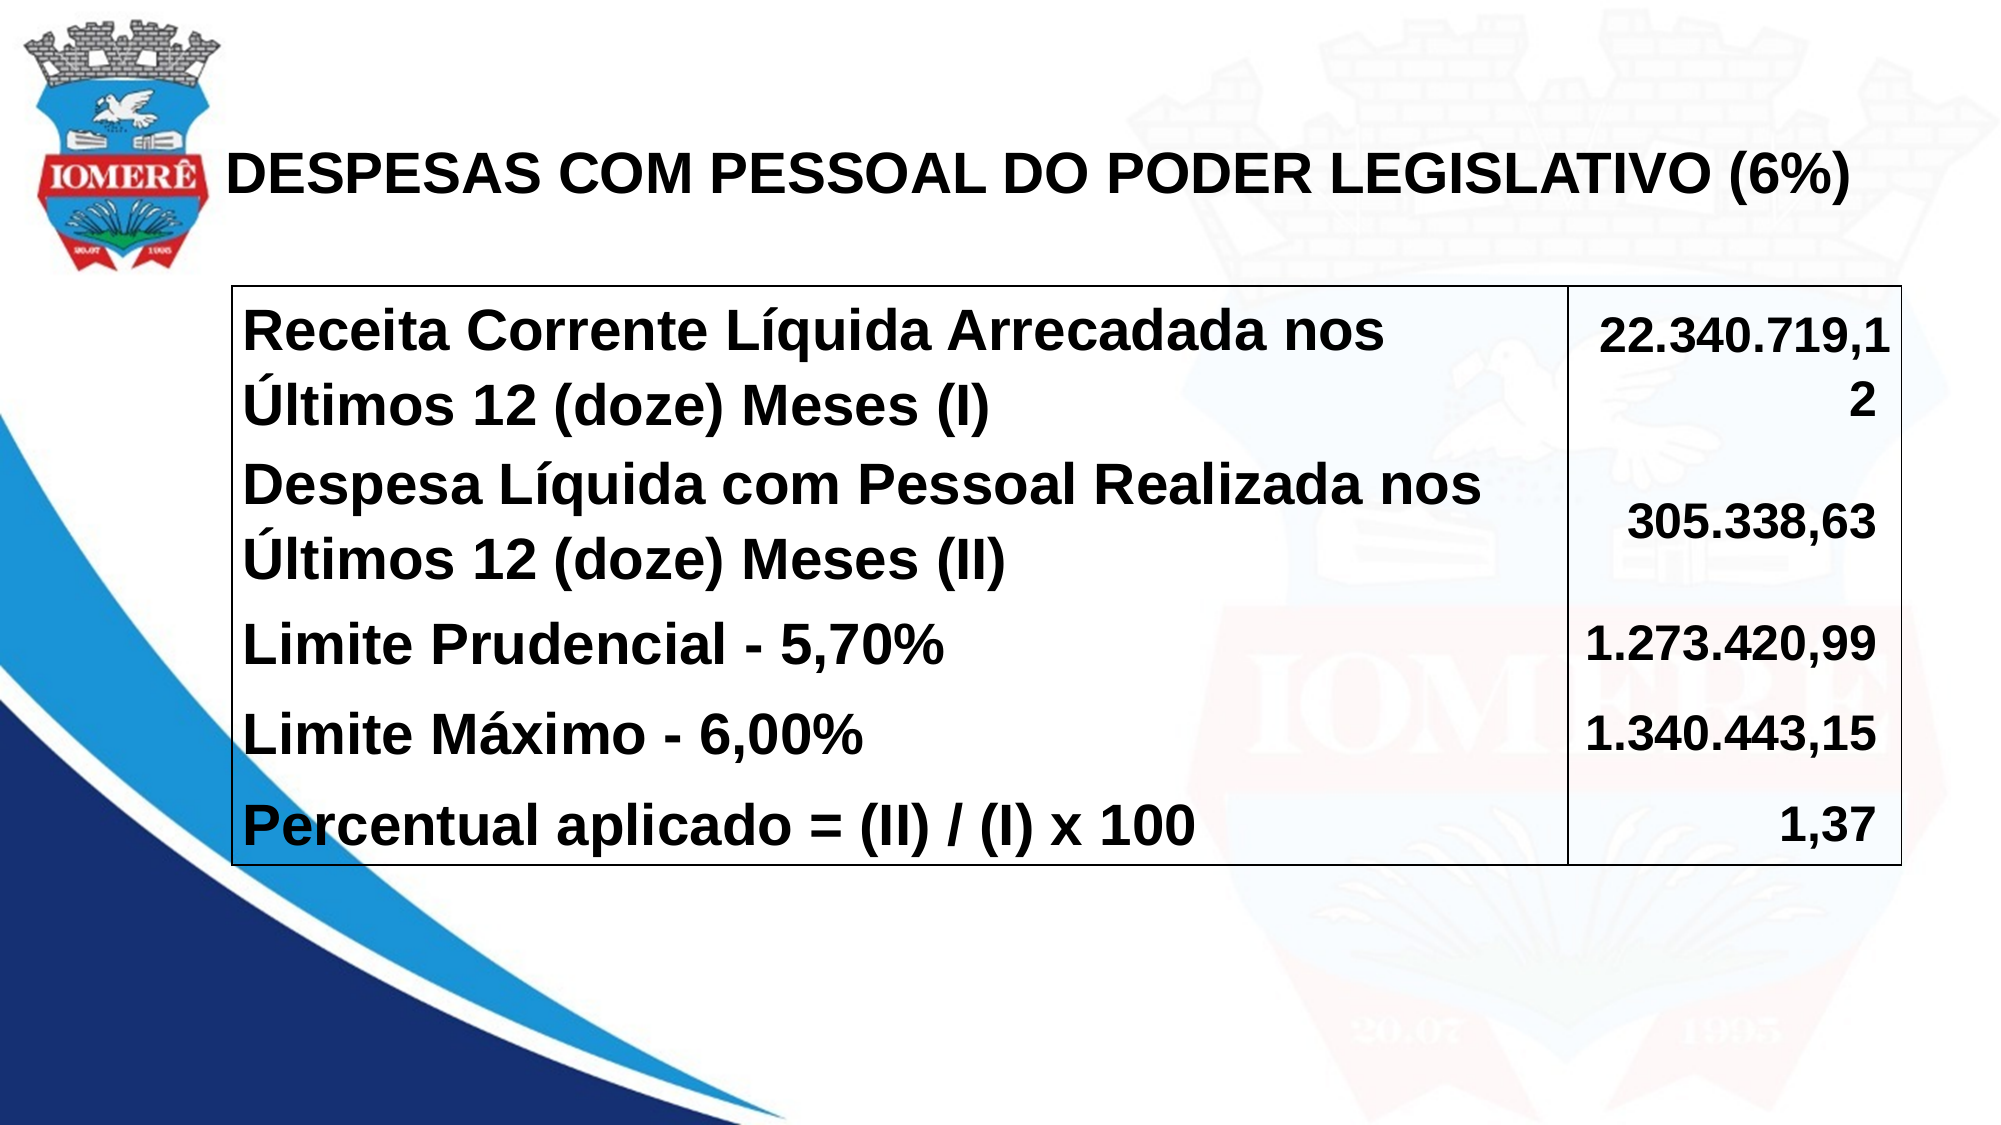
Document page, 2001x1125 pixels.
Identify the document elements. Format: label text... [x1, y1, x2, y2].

table_cell 1.273.420,99 [1569, 594, 1901, 684]
table_header Receita Corrente Líquida Arrecadada nos Últimos 12 (doze) Meses (I) [233, 287, 1567, 440]
table_cell 1,37 [1569, 775, 1901, 864]
table_cell 1.340.443,15 [1569, 684, 1901, 775]
title DESPESAS COM PESSOAL DO PODER LEGISLATIVO (6%) [176, 66, 1902, 284]
table_cell 305.338,63 [1569, 440, 1901, 594]
table_cell Limite Máximo - 6,00% [233, 684, 1567, 775]
table_cell Limite Prudencial - 5,70% [233, 594, 1567, 684]
table_cell Despesa Líquida com Pessoal Realizada nos Últimos 12 (doze) Meses (II) [233, 440, 1567, 594]
picture [0, 0, 2001, 1125]
table_cell Percentual aplicado = (II) / (I) x 100 [233, 775, 1567, 864]
table_header 22.340.719,12 [1569, 287, 1901, 440]
